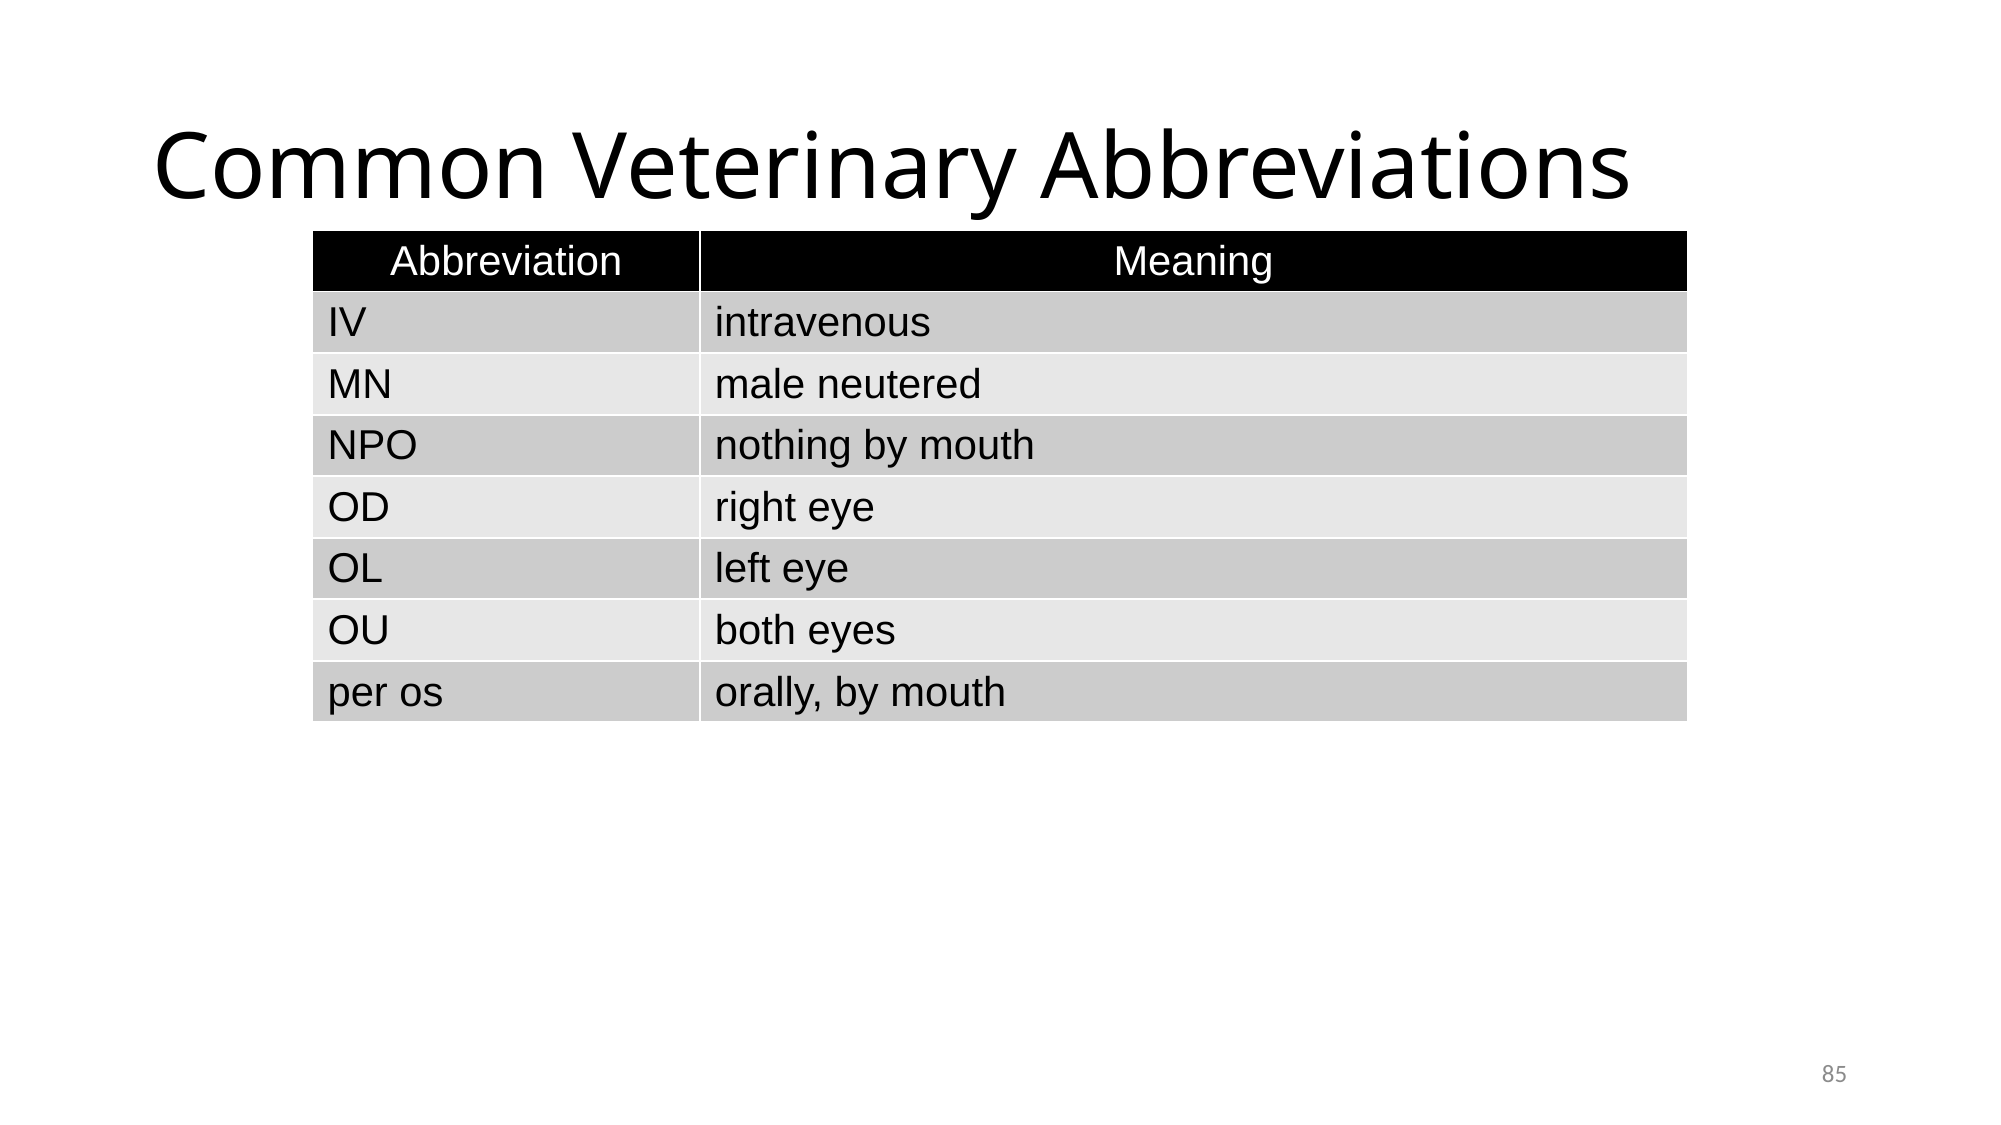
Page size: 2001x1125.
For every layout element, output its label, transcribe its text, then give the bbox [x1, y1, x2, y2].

table_cell MN [313, 354, 699, 414]
table_cell male neutered [701, 354, 1687, 414]
table_header Abbreviation [313, 231, 699, 291]
table_cell OU [313, 600, 699, 660]
table_cell IV [313, 292, 699, 352]
table_cell intravenous [701, 292, 1687, 352]
slide_number 85 [1412, 1042, 1863, 1103]
table_cell left eye [701, 539, 1687, 598]
table_cell orally, by mouth [701, 662, 1687, 721]
table_cell right eye [701, 477, 1687, 537]
table_cell OL [313, 539, 699, 598]
table_cell both eyes [701, 600, 1687, 660]
table_cell OD [313, 477, 699, 537]
table_header Meaning [701, 231, 1687, 291]
table_cell per os [313, 662, 699, 721]
title Common Veterinary Abbreviations [137, 59, 1863, 278]
table_cell nothing by mouth [701, 416, 1687, 475]
table_cell NPO [313, 416, 699, 475]
